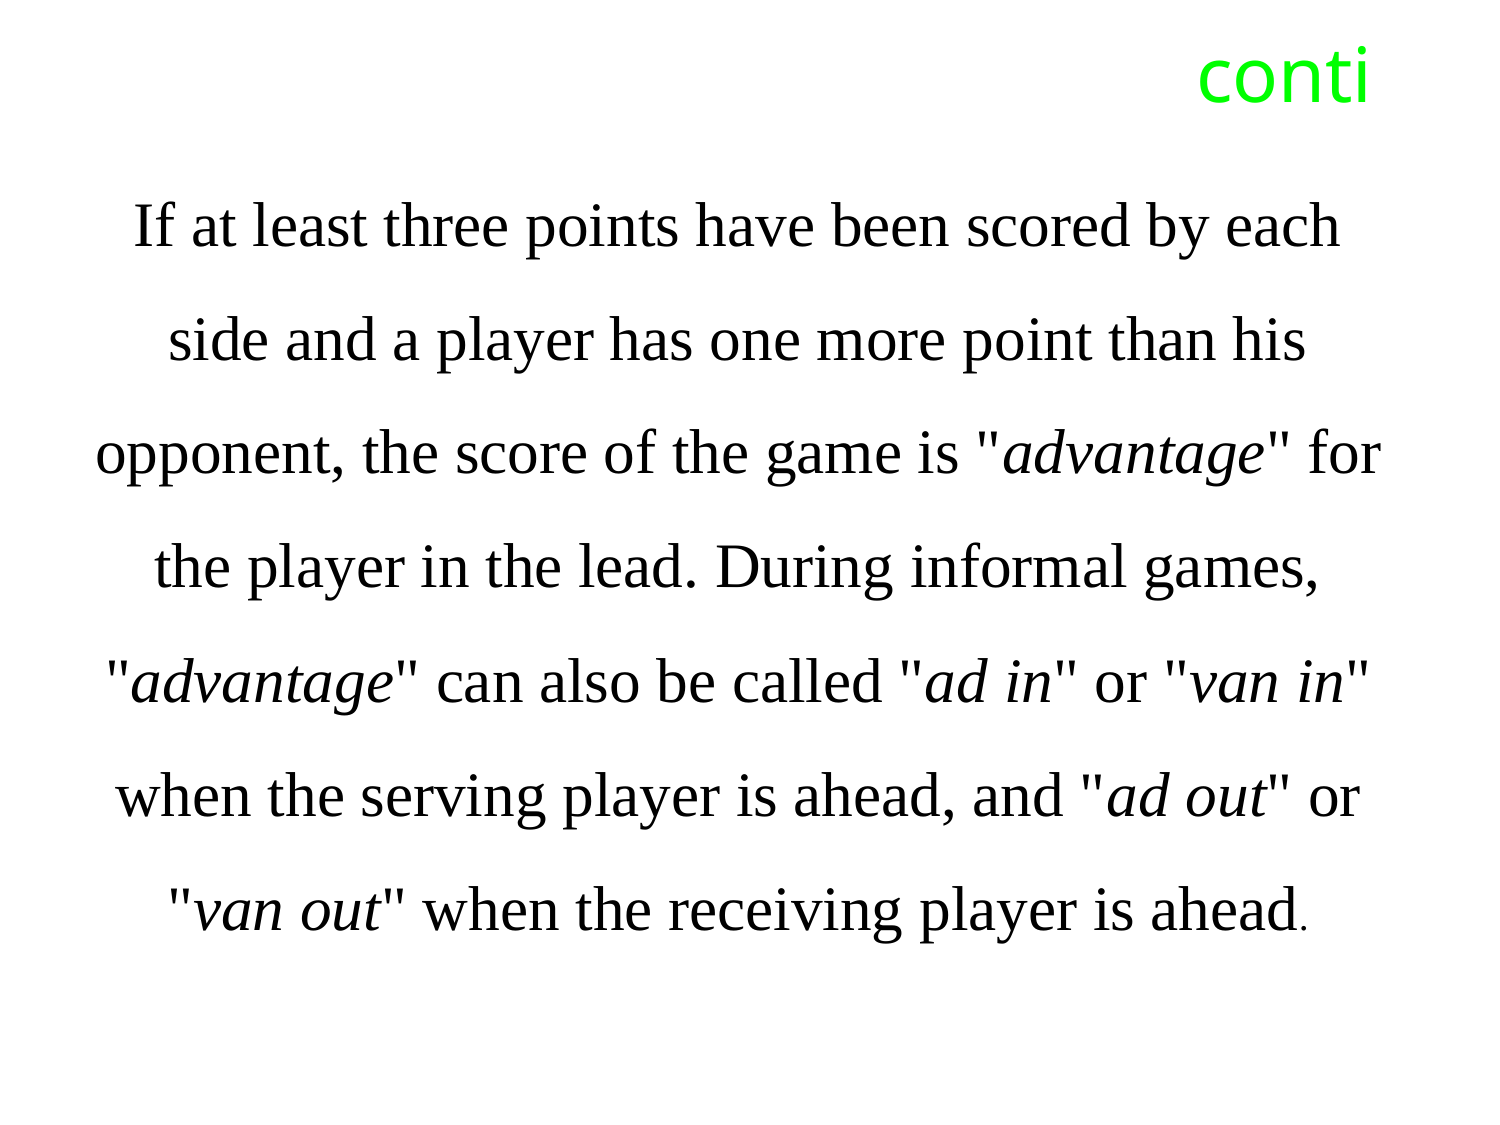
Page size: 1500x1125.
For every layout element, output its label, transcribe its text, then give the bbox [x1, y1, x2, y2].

subtitle If at least three points have been scored by each side and a player has one more point than his opponent, the score of the game is "advantage" for the player in the lead. During informal games, "advantage" can also be called "ad in" or "van in" when the serving player is ahead, and "ad out" or "van out" when the receiving player is ahead. [64, 137, 1412, 1035]
title conti [112, 19, 1388, 126]
